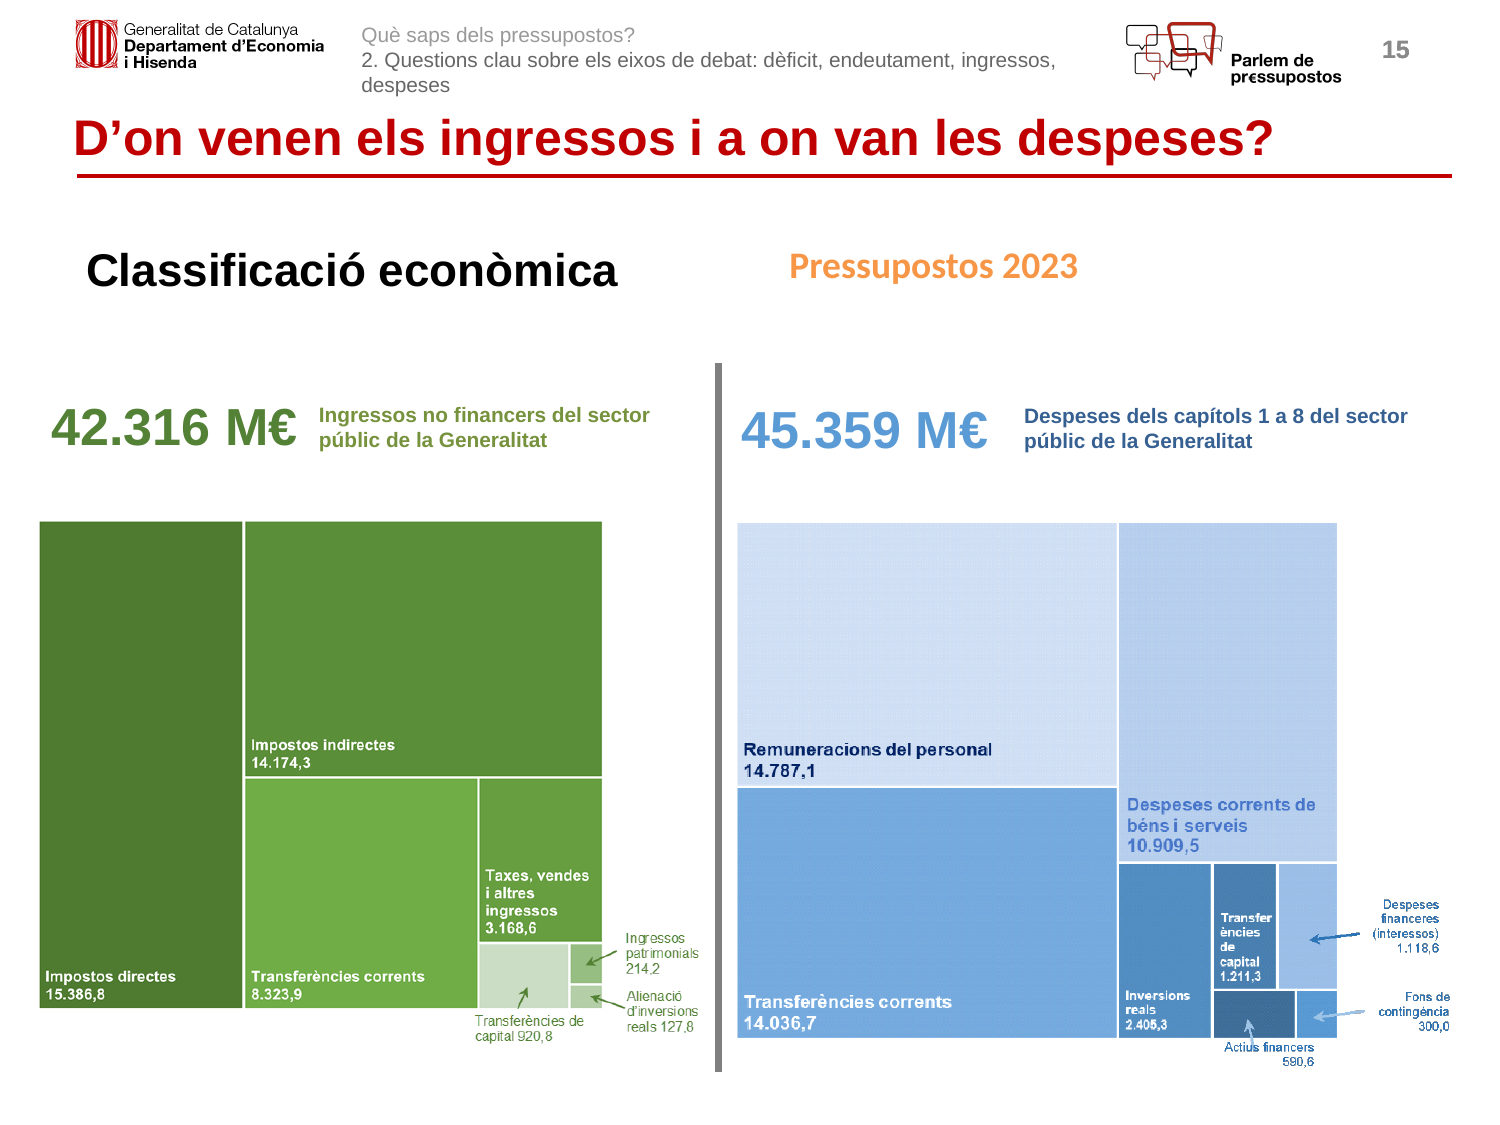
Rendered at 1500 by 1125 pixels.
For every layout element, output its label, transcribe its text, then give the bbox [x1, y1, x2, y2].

text_box 42.316 M€ [51, 393, 381, 456]
text_box Ingressos no financers del sector públic de la Generalitat [381, 401, 664, 453]
text_box Despeses dels capítols 1 a 8 del sector públic de la Generalitat [1024, 402, 1408, 453]
picture [28, 509, 713, 1055]
picture [723, 509, 1454, 1072]
title D’on venen els ingressos i a on van les despeses? [58, 94, 1465, 178]
text_box Què saps dels pressupostos? 2. Questions clau sobre els eixos de debat: dèficit, endeutament, ingressos, despeses [346, 7, 1112, 113]
picture [73, 19, 327, 72]
picture [1100, 17, 1361, 94]
list Classificació econòmica [70, 233, 1478, 304]
text_box 45.359 M€ [741, 396, 1072, 459]
text_box Pressupostos 2023 [774, 233, 1108, 293]
slide_number ‹#› [1363, 18, 1425, 79]
